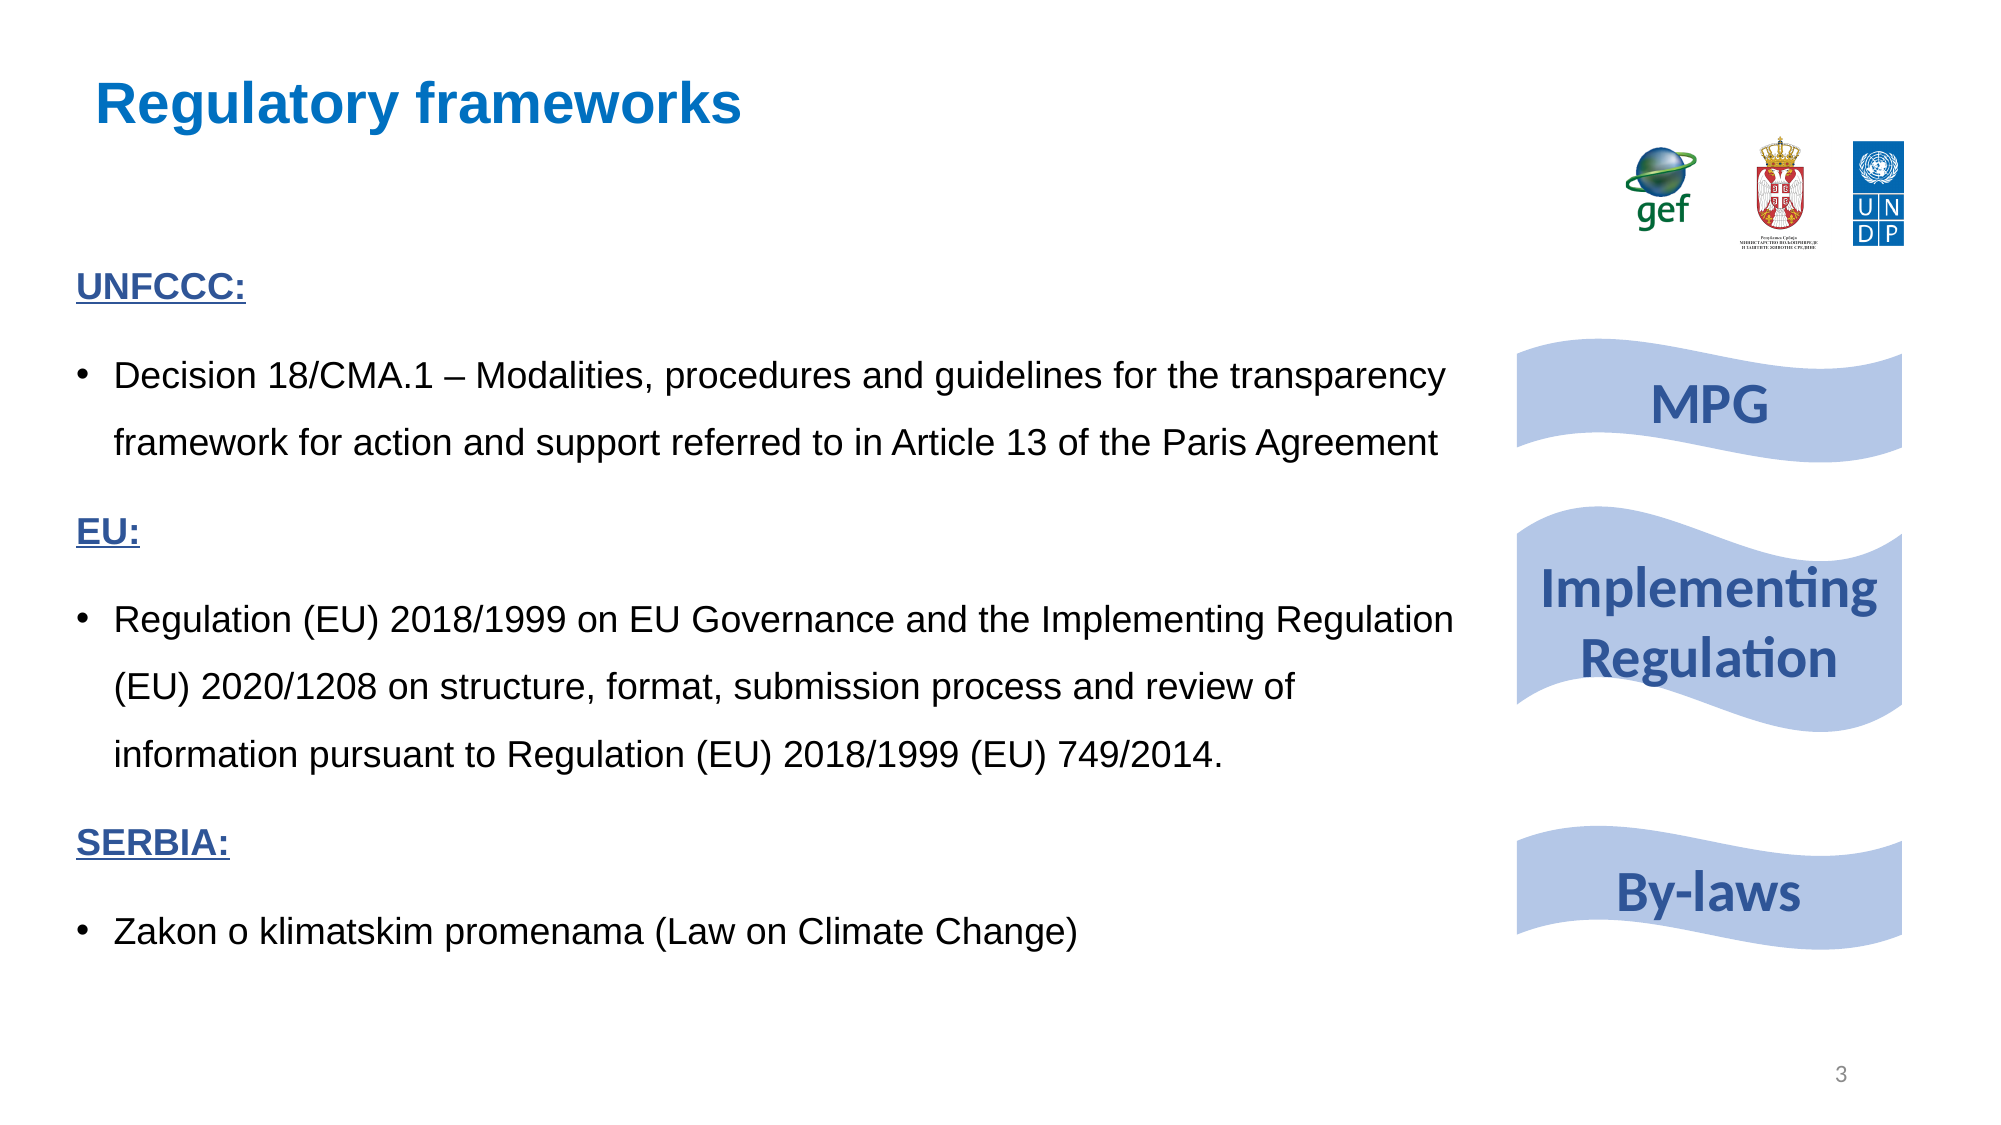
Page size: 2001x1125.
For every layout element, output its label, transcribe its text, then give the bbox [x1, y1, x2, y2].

picture [1625, 147, 1703, 240]
slide_number 3 [1412, 1042, 1863, 1103]
picture [1725, 135, 1832, 252]
text_box By-laws [1515, 824, 1903, 951]
list UNFCCC: Decision 18/CMA.1 – Modalities, procedures and guidelines for the transparency framework for action and support referred to in Article 13 of the Paris Agreement EU: Regulation (EU) 2018/1999 on EU Governance and the Implementing Regulation (EU) 2020/1208 on structure, format, submission process and review of information pursuant to Regulation (EU) 2018/1999 (EU) 749/2014. SERBIA: Zakon o klimatskim promenama (Law on Climate Change) [71, 239, 1475, 1001]
text_box Implementing Regulation [1515, 505, 1903, 733]
title Regulatory frameworks [95, 73, 1604, 224]
text_box MPG [1515, 337, 1903, 464]
picture [1853, 141, 1904, 246]
